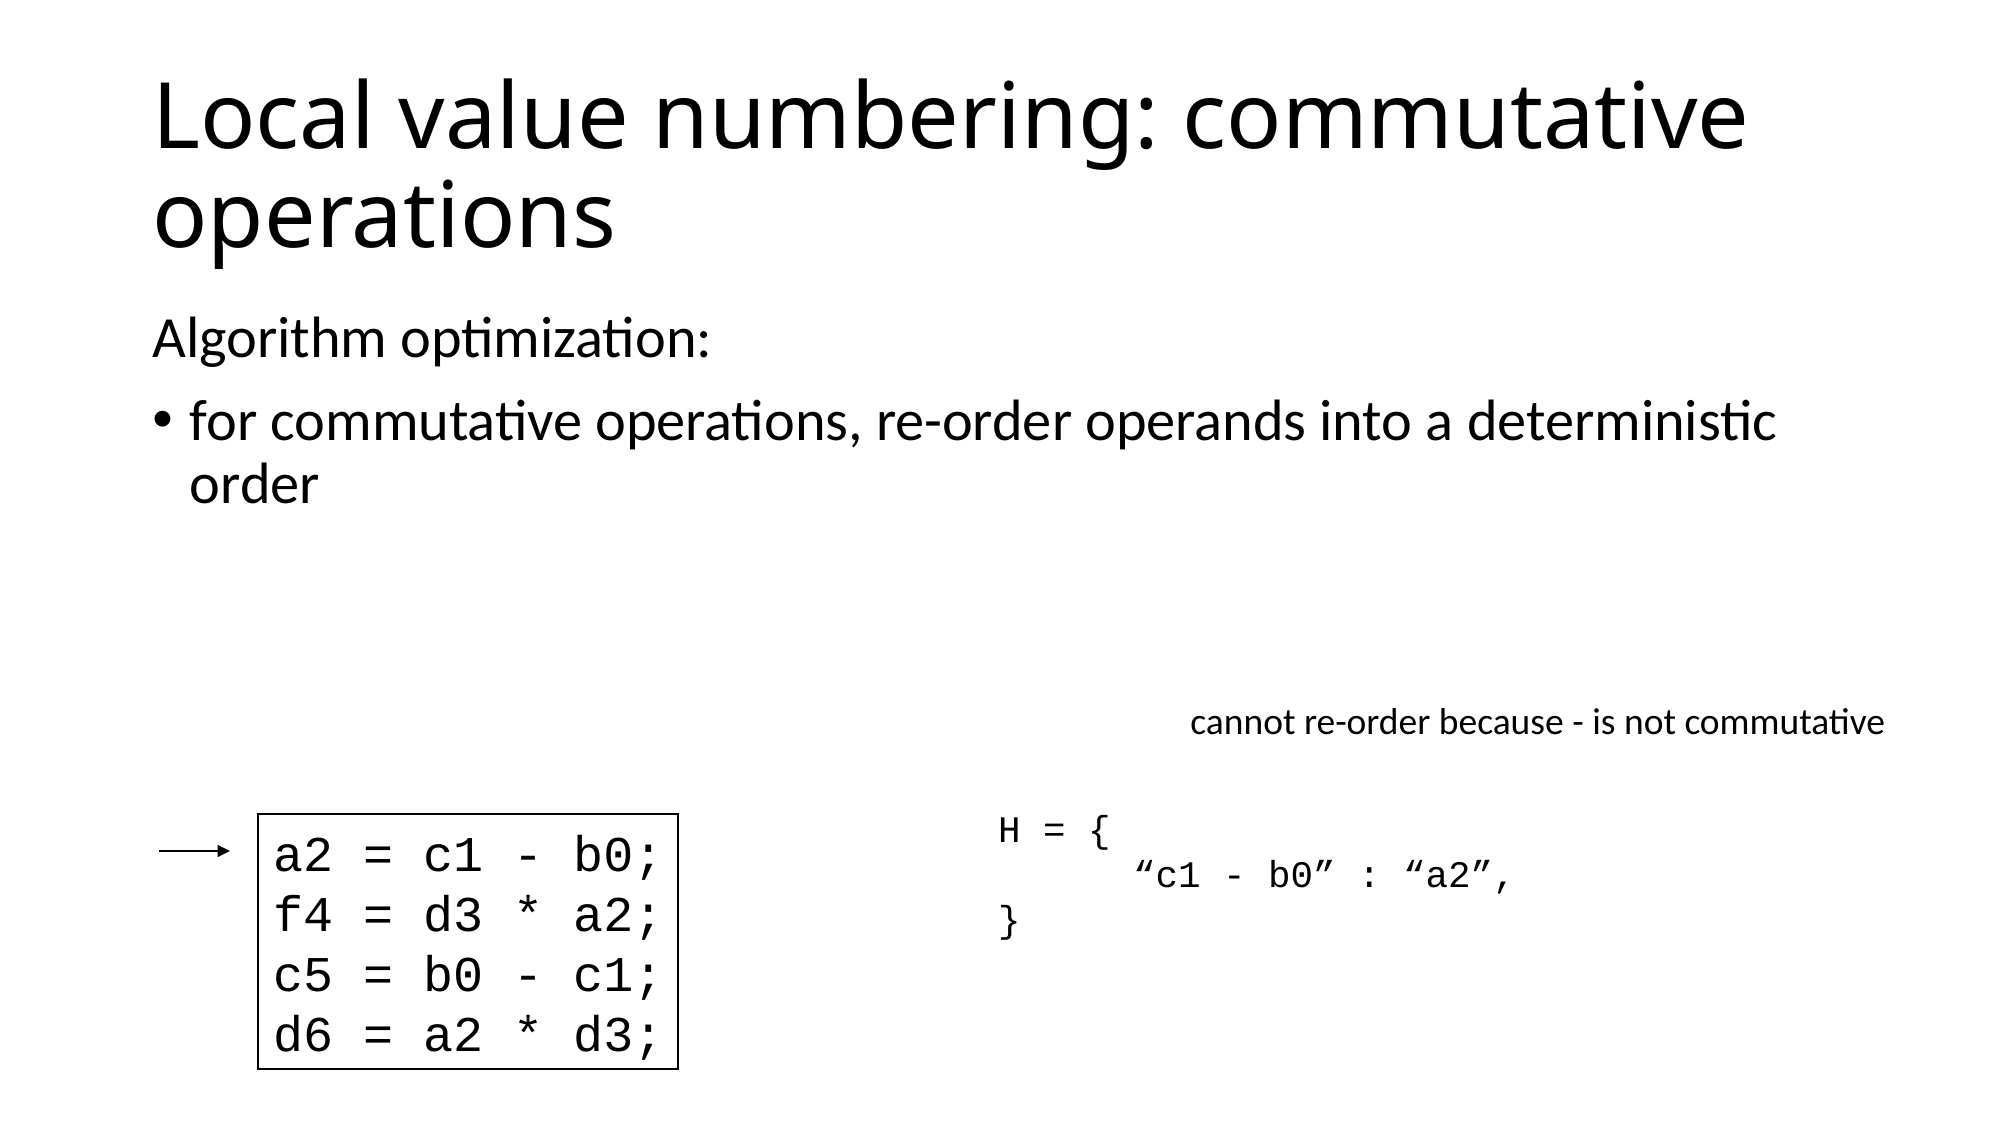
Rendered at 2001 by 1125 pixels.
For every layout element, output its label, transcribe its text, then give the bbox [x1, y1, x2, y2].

text_box H = { “c1 - b0” : “a2”, } [983, 797, 1531, 948]
title Local value numbering: commutative operations [137, 59, 1863, 278]
list Algorithm optimization: for commutative operations, re-order operands into a deterministic order [137, 299, 1863, 770]
text_box a2 = c1 - b0; f4 = d3 * a2; c5 = b0 - c1; d6 = a2 * d3; [257, 813, 679, 1070]
text_box cannot re-order because - is not commutative [1863, 689, 1901, 749]
